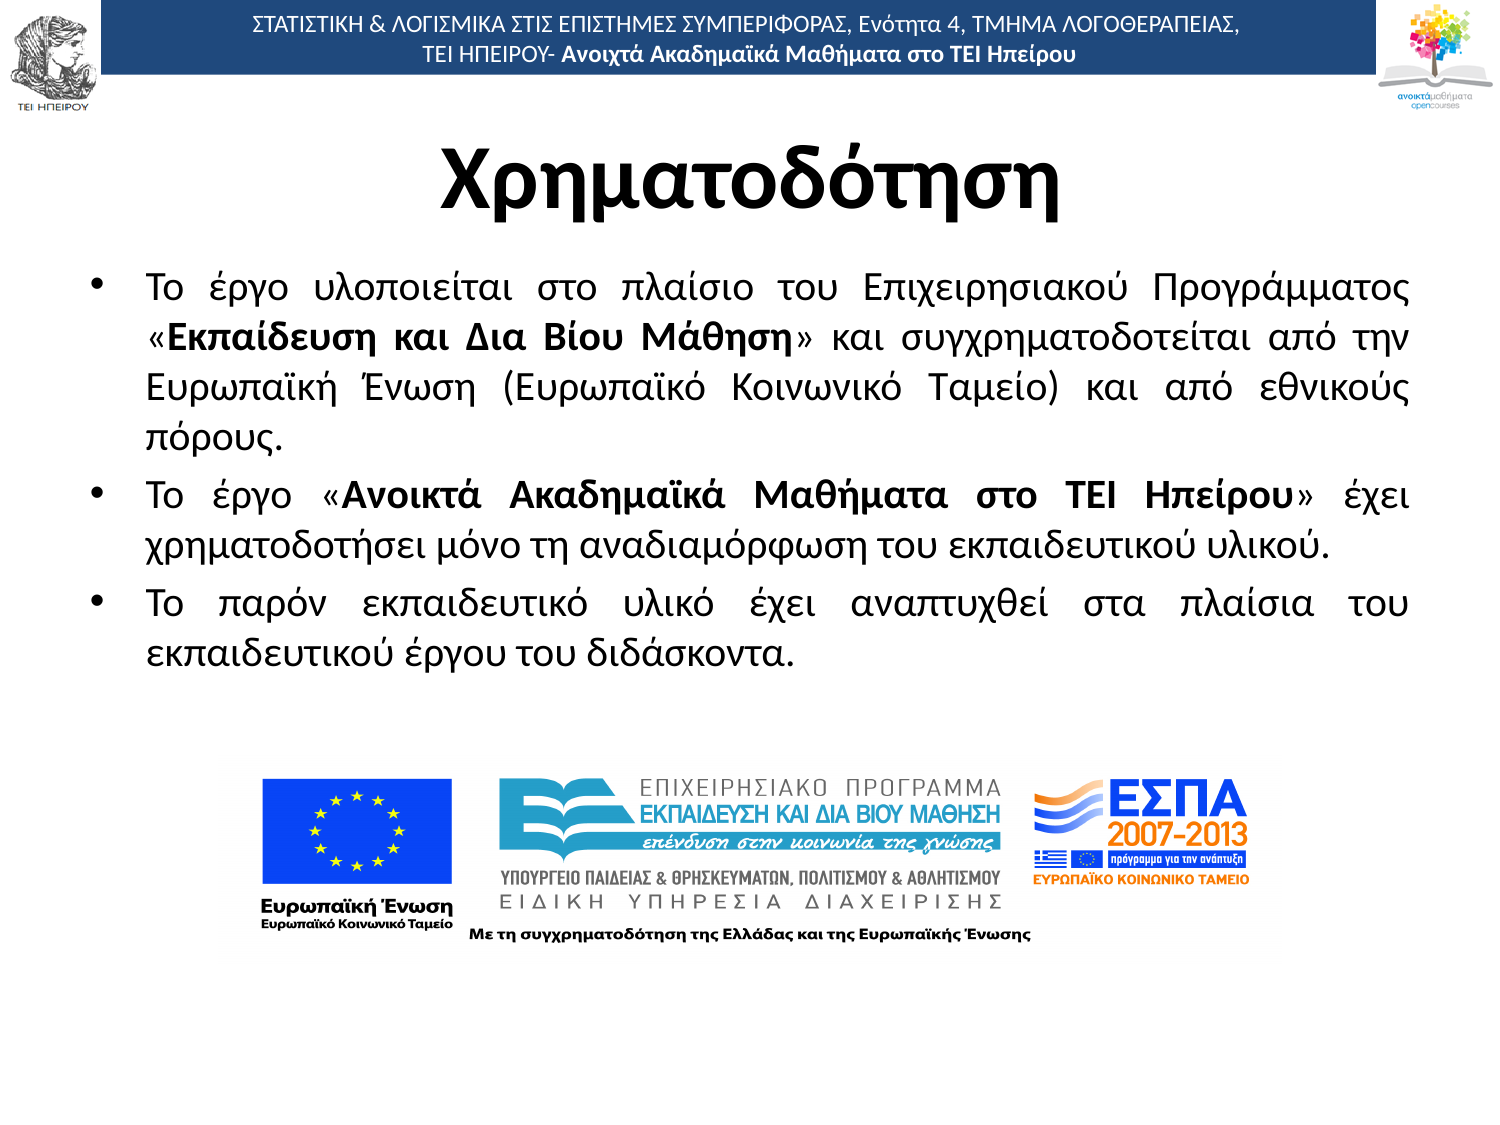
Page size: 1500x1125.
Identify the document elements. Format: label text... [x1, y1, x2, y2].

title Χρηματοδότηση [76, 78, 1427, 266]
picture [0, 0, 101, 114]
text_box Το έργο υλοποιείται στο πλαίσιο του Επιχειρησιακού Προγράμματος «Εκπαίδευση και Δια Βίου Μάθηση» και συγχρηματοδοτείται από την Ευρωπαϊκή Ένωση (Ευρωπαϊκό Κοινωνικό Ταμείο) και από εθνικούς πόρους. Το έργο «Ανοικτά Ακαδημαϊκά Μαθήματα στο TEI Ηπείρου» έχει χρηματοδοτήσει μόνο τη αναδιαμόρφωση του εκπαιδευτικού υλικού. Το παρόν εκπαιδευτικό υλικό έχει αναπτυχθεί στα πλαίσια του εκπαιδευτικού έργου του διδάσκοντα. [74, 251, 1425, 870]
picture [218, 753, 1282, 965]
text_box ΣΤΑΤΙΣΤΙΚΗ & ΛΟΓΙΣΜΙΚΑ ΣΤΙΣ ΕΠΙΣΤΗΜΕΣ ΣΥΜΠΕΡΙΦΟΡΑΣ, Ενότητα 4, ΤΜΗΜΑ ΛΟΓΟΘΕΡΑΠΕΙΑΣ, ΤΕΙ ΗΠΕΙΡΟΥ- Ανοιχτά Ακαδημαϊκά Μαθήματα στο ΤΕΙ Ηπείρου [101, 0, 1373, 75]
picture [1375, 0, 1500, 114]
